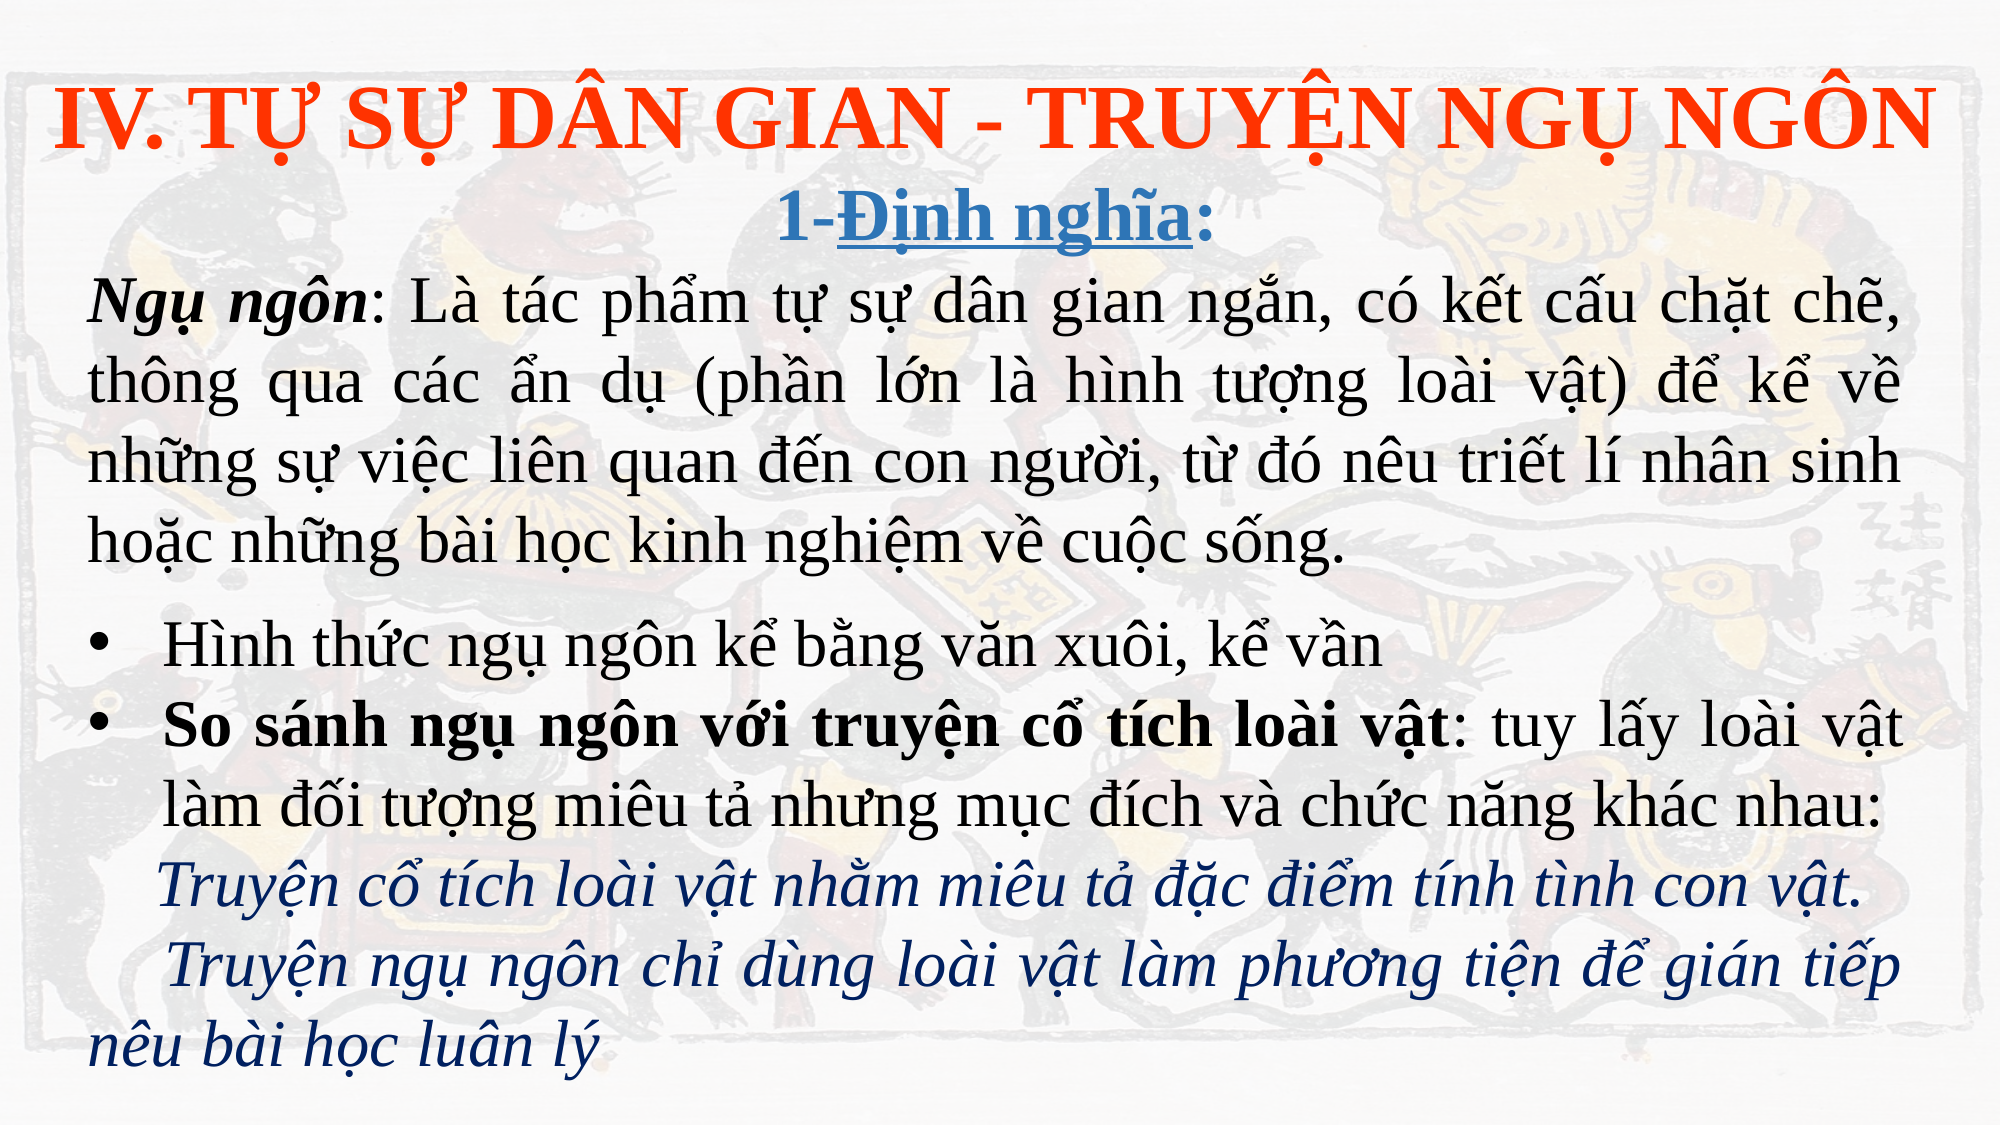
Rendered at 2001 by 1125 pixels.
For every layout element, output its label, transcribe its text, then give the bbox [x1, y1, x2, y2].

title IV. TỰ SỰ DÂN GIAN - TRUYỆN NGỤ NGÔN [37, 9, 2000, 228]
text_box 1-Định nghĩa: Ngụ ngôn: Là tác phẩm tự sự dân gian ngắn, có kết cấu chặt chẽ, thông qua các ẩn dụ (phần lớn là hình tượng loài vật) để kể về những sự việc liên quan đến con người, từ đó nêu triết lí nhân sinh hoặc những bài học kinh nghiệm về cuộc sống. Hình thức ngụ ngôn kể bằng văn xuôi, kể vần So sánh ngụ ngôn với truyện cổ tích loài vật: tuy lấy loài vật làm đối tượng miêu tả nhưng mục đích và chức năng khác nhau: Truyện cổ tích loài vật nhằm miêu tả đặc điểm tính tình con vật. Truyện ngụ ngôn chỉ dùng loài vật làm phương tiện để gián tiếp nêu bài học luân lý [72, 158, 1920, 1088]
